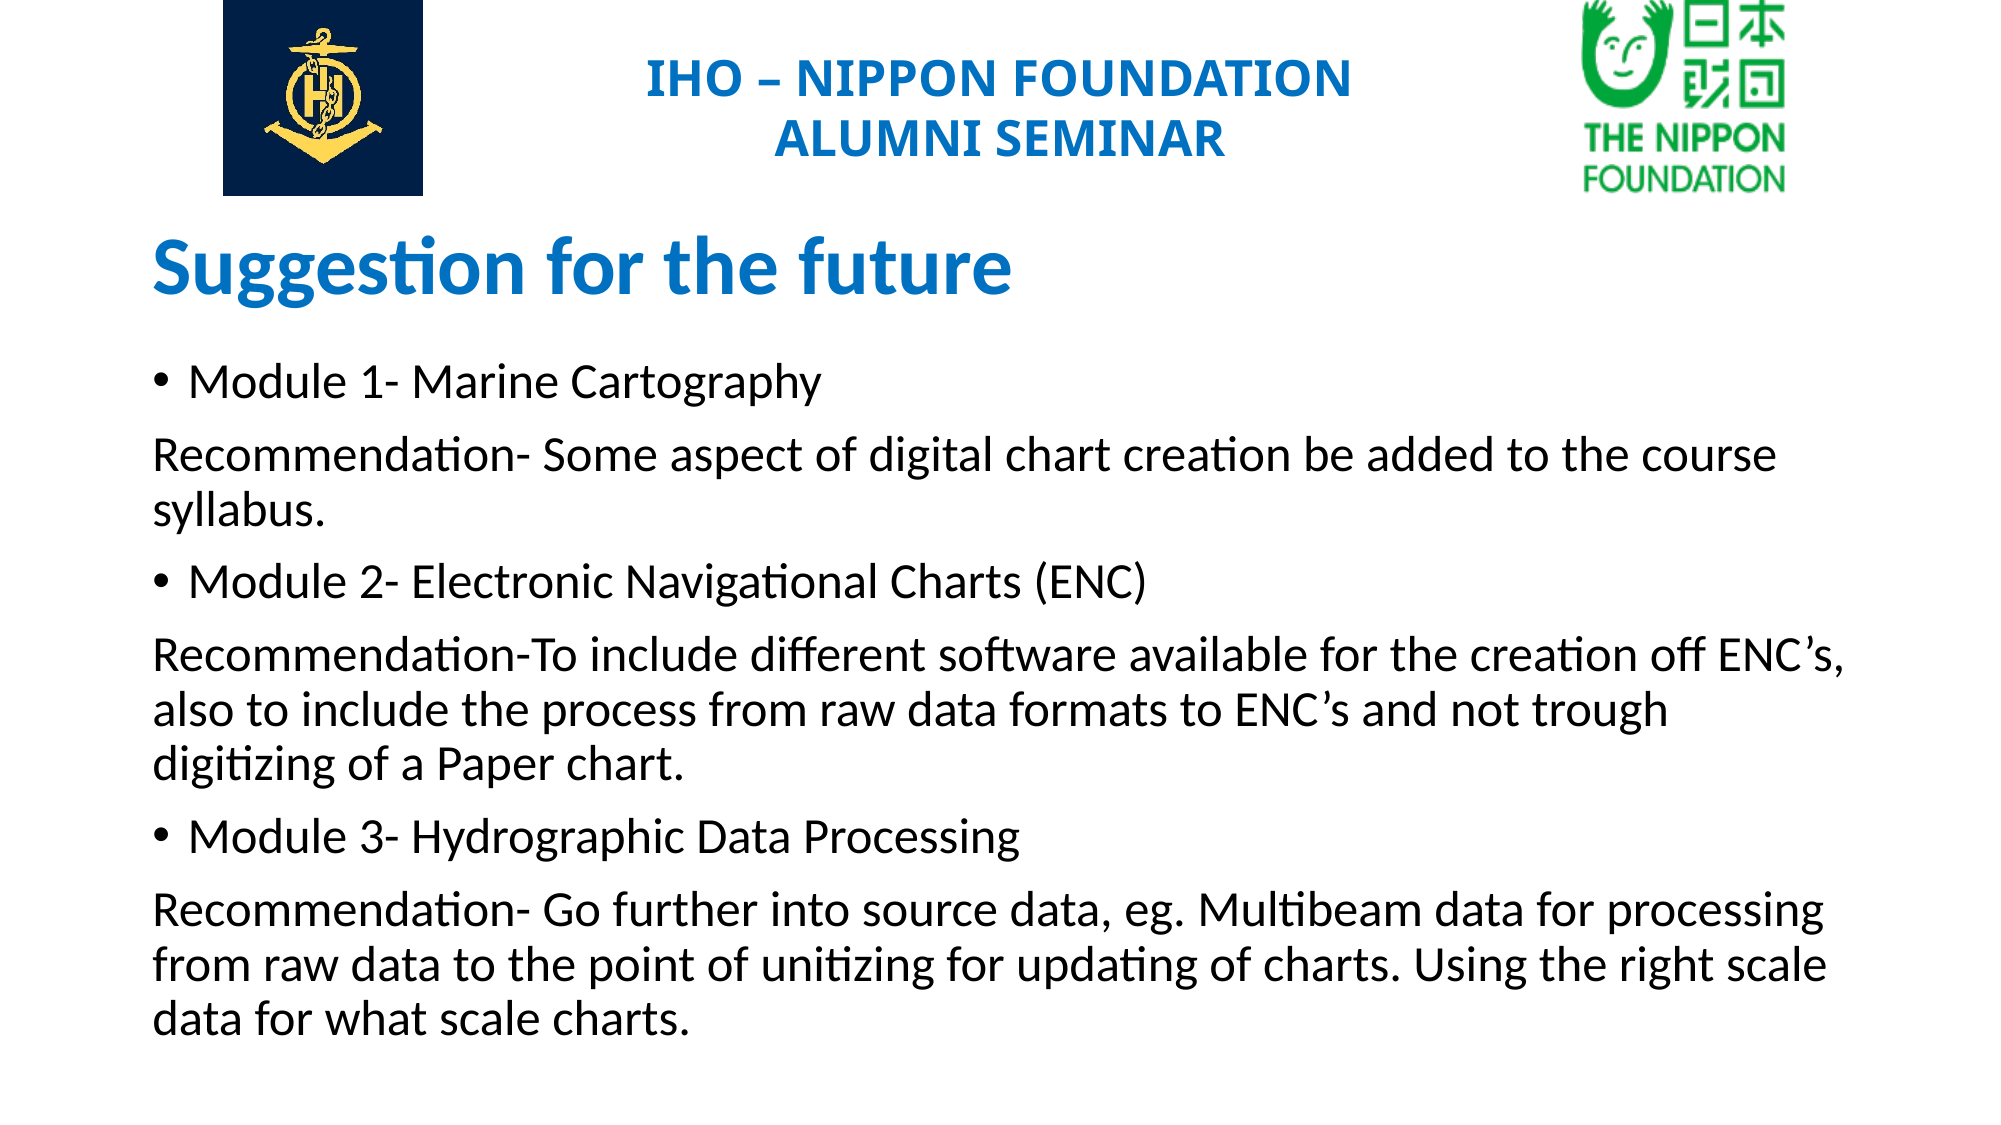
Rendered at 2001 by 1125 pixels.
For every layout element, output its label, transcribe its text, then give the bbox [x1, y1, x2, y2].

picture [1577, 0, 1789, 198]
picture [223, 0, 423, 196]
title Suggestion for the future [137, 214, 1863, 321]
list Module 1- Marine Cartography Recommendation- Some aspect of digital chart creation be added to the course syllabus. Module 2- Electronic Navigational Charts (ENC) Recommendation-To include different software available for the creation off ENC’s, also to include the process from raw data formats to ENC’s and not trough digitizing of a Paper chart. Module 3- Hydrographic Data Processing Recommendation- Go further into source data, eg. Multibeam data for processing from raw data to the point of unitizing for updating of charts. Using the right scale data for what scale charts. [137, 347, 1863, 1062]
text_box IHO – NIPPON FOUNDATION ALUMNI SEMINAR [564, 39, 1436, 174]
